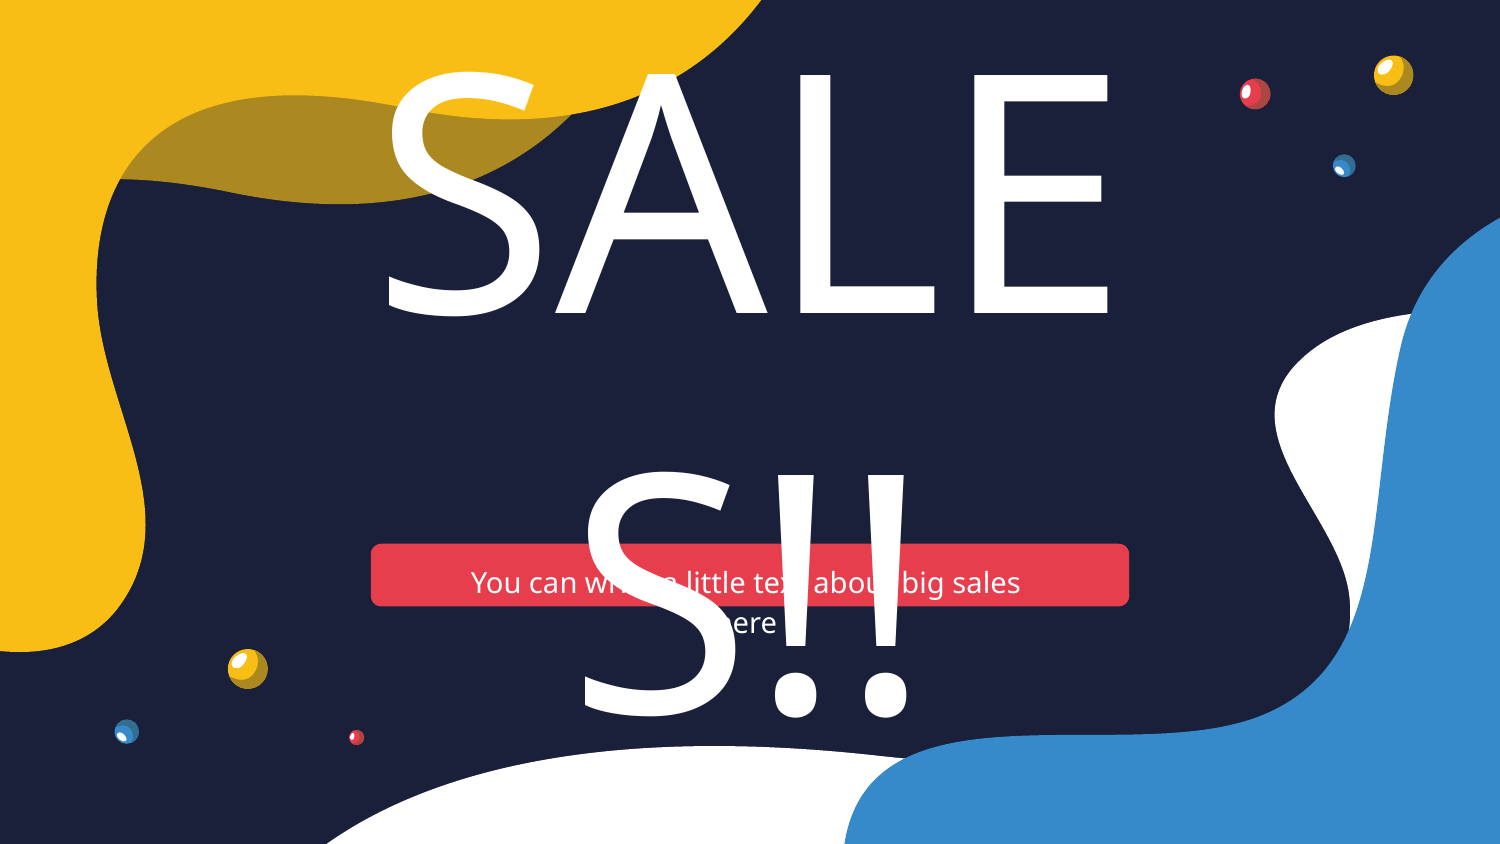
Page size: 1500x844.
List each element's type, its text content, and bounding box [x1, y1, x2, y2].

text_box [370, 543, 432, 607]
subtitle You can write a little text about big sales here [432, 543, 1060, 607]
title SALES!! [321, 261, 1179, 498]
text_box [1060, 543, 1130, 607]
